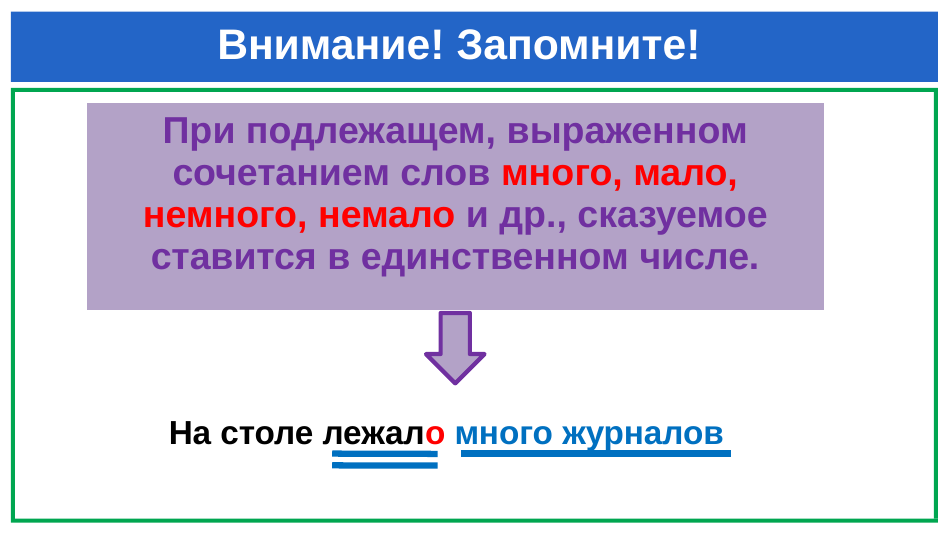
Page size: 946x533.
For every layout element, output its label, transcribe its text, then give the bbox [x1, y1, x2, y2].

list На столе лежало много журналов [39, 371, 907, 453]
text_box [424, 310, 487, 386]
title Внимание! Запомните! [49, 16, 897, 69]
table_header При подлежащем, выраженном сочетанием слов много, мало, немного, немало и др., сказуемое ставится в единственном числе. [87, 103, 824, 310]
